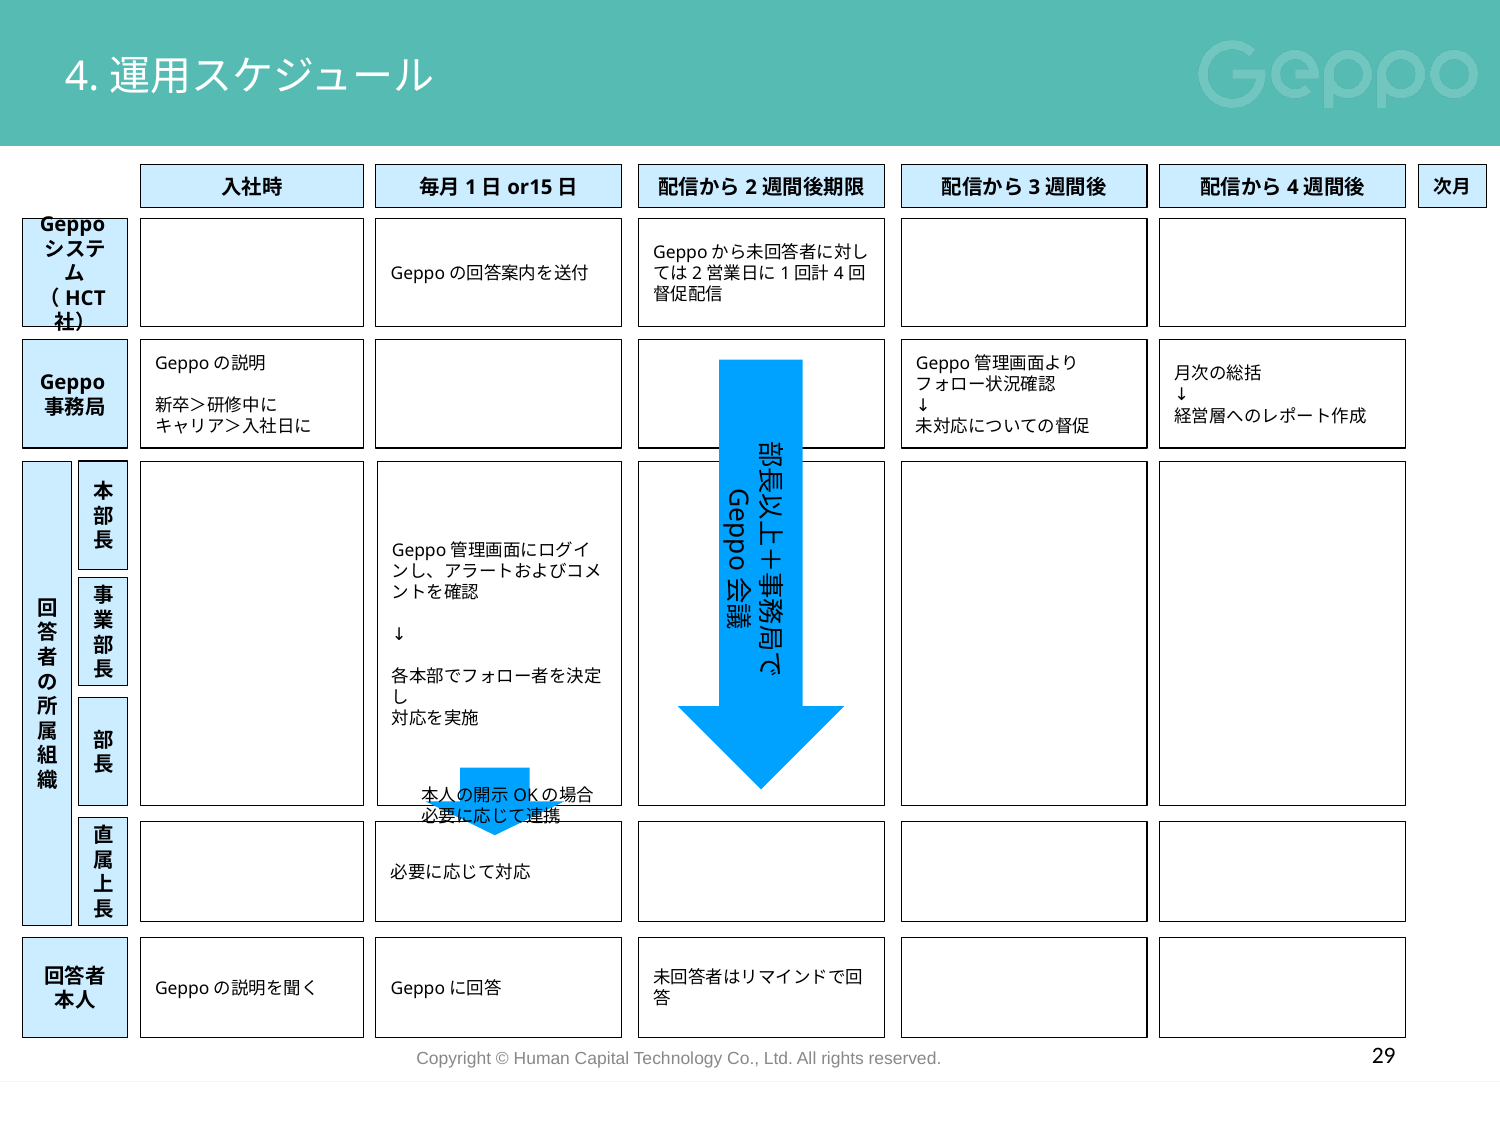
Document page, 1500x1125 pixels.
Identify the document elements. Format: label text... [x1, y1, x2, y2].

text_box 配信から2週間後期限 [636, 162, 887, 210]
text_box 次月 [1416, 162, 1488, 210]
text_box [374, 338, 624, 450]
text_box [899, 459, 1149, 808]
text_box 回答者 本人 [20, 935, 130, 1039]
text_box Geppoから未回答者に対しては2営業日に1回計4回督促配信 [636, 216, 887, 329]
title 4.運用スケジュール [64, 48, 614, 100]
text_box 部長 [77, 695, 130, 808]
text_box [1158, 819, 1408, 923]
text_box [460, 767, 530, 778]
text_box 未回答者はリマインドで回答 [636, 935, 887, 1039]
text_box [138, 216, 365, 329]
text_box [488, 832, 502, 836]
text_box Geppo事務局 [20, 338, 130, 450]
text_box 本部長 [77, 459, 130, 571]
text_box 配信から4週間後 [1158, 162, 1408, 210]
text_box 月次の総括 ↓ 経営層へのレポート作成 [1158, 338, 1408, 450]
text_box Geppoに回答 [374, 935, 624, 1039]
text_box 必要に応じて対応 [374, 819, 624, 923]
text_box 毎月1日or15日 [374, 162, 624, 210]
text_box Geppoの回答案内を送付 [374, 216, 624, 329]
text_box [1158, 459, 1408, 808]
text_box [677, 359, 845, 790]
text_box [1158, 935, 1408, 1039]
text_box [636, 819, 887, 923]
text_box [899, 216, 1149, 329]
text_box [138, 819, 365, 923]
text_box 本人の開示OKの場合 必要に応じて連携 [415, 778, 707, 832]
text_box 配信から3週間後 [899, 162, 1149, 210]
text_box Geppoの説明を聞く [138, 935, 365, 1039]
text_box 部長以上＋事務局で Geppo会議 [717, 388, 794, 730]
text_box Geppoシステム （HCT社） [20, 216, 130, 329]
text_box 直属上長 [77, 815, 130, 927]
text_box Geppo管理画面にログインし、アラートおよびコメントを確認 ↓ 各本部でフォロー者を決定し 対応を実施 [375, 459, 624, 808]
text_box 事業部長 [77, 575, 130, 688]
text_box [636, 459, 887, 808]
text_box 回答者の所属組織 [20, 459, 73, 928]
text_box [1158, 216, 1408, 329]
text_box [138, 459, 365, 808]
text_box Geppo管理画面より フォロー状況確認 ↓ 未対応についての督促 [899, 338, 1149, 450]
text_box [899, 935, 1149, 1039]
text_box [636, 338, 887, 450]
text_box [899, 819, 1149, 923]
text_box 入社時 [138, 162, 365, 210]
text_box Geppoの説明 新卒＞研修中に キャリア＞入社日に [138, 338, 365, 450]
